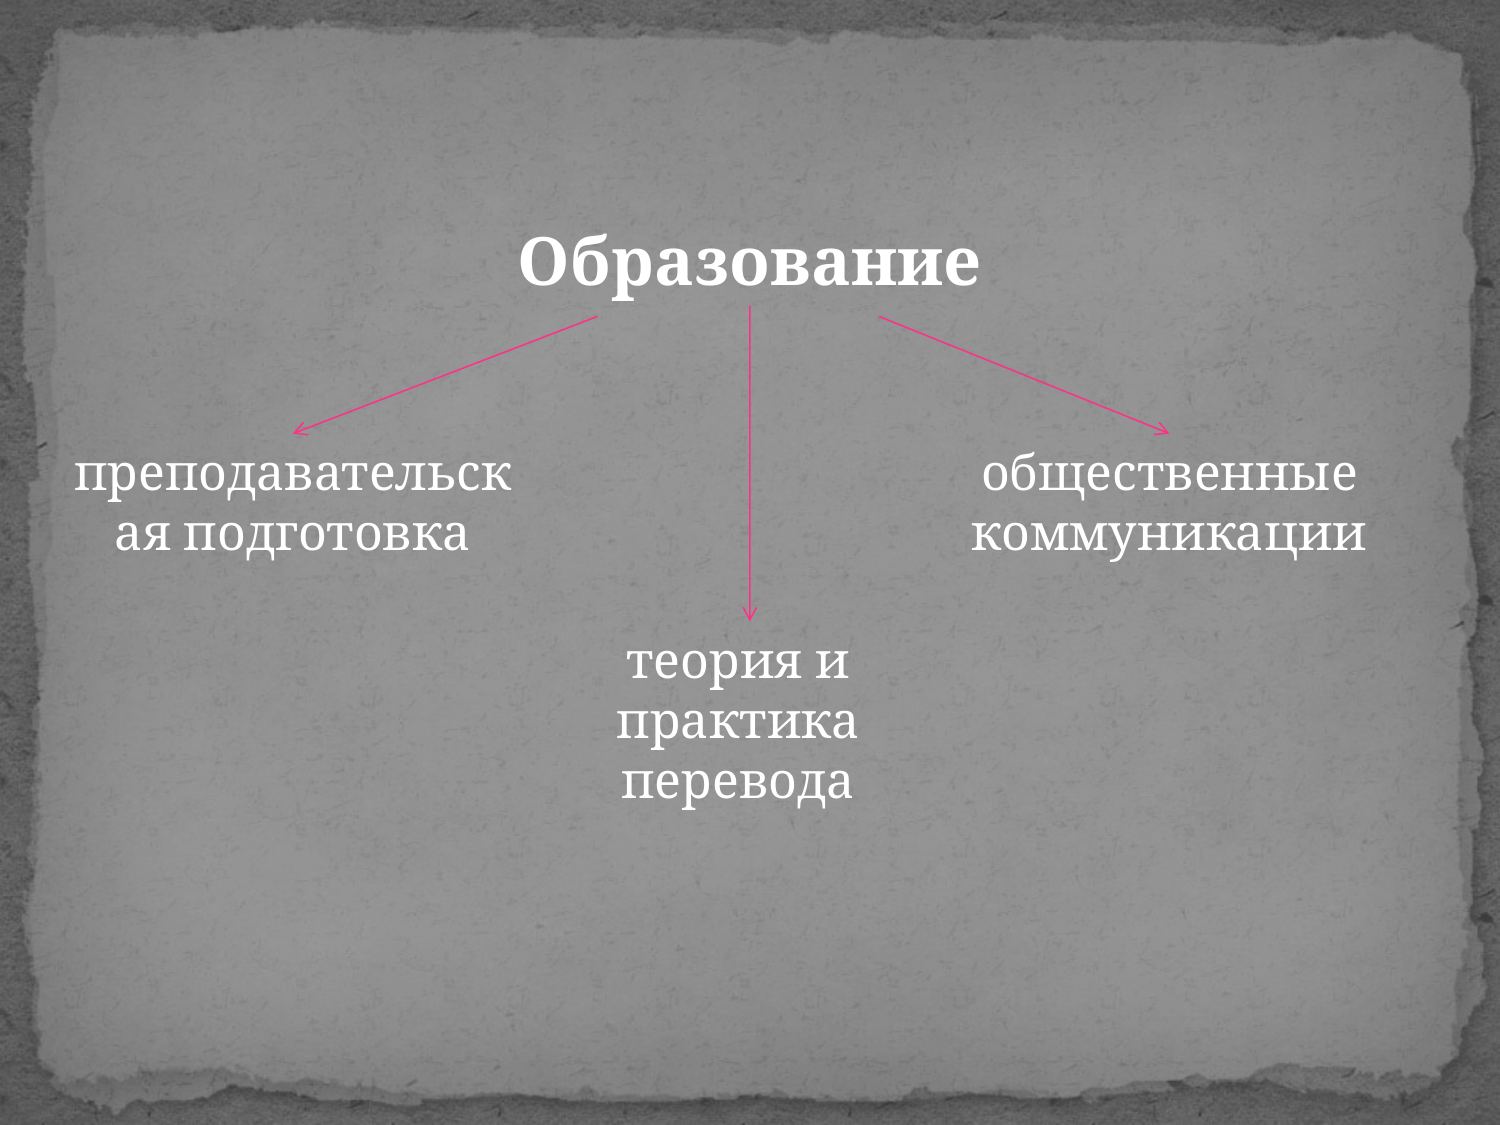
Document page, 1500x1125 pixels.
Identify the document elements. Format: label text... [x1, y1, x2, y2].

text_box общественные коммуникации [838, 433, 1500, 569]
text_box преподавательская подготовка [46, 433, 539, 569]
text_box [878, 316, 1170, 434]
text_box Образование [0, 210, 1500, 306]
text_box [292, 316, 598, 434]
text_box теория и практика перевода [492, 621, 985, 816]
